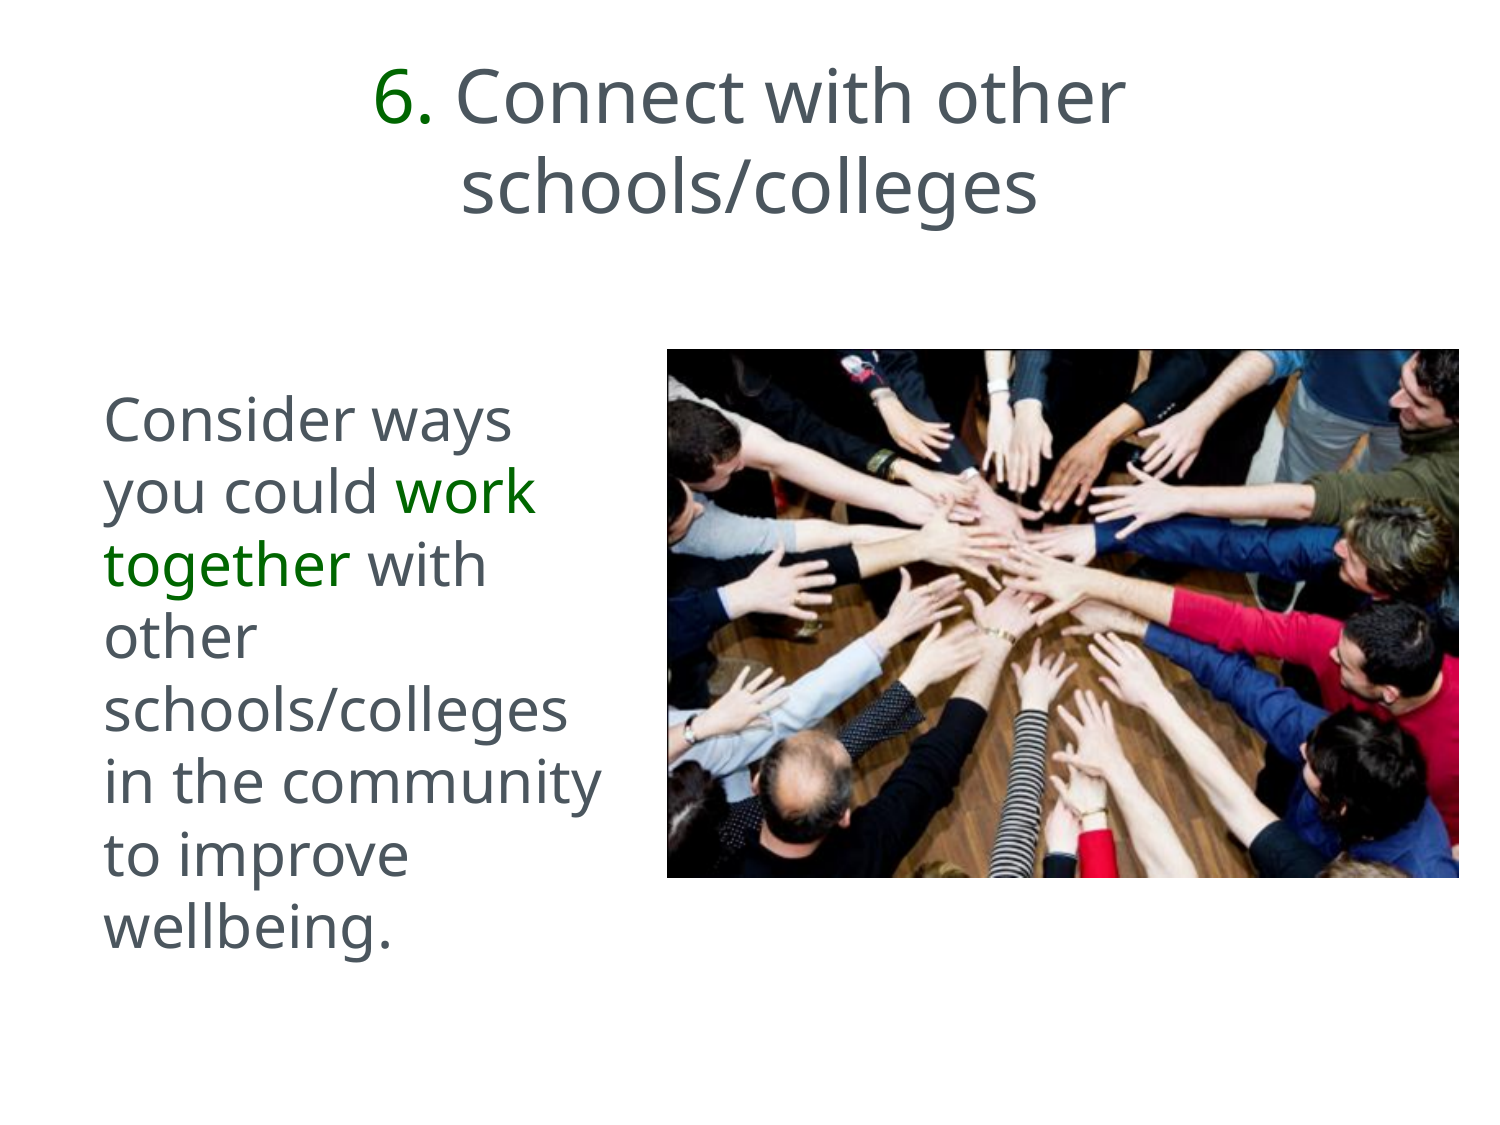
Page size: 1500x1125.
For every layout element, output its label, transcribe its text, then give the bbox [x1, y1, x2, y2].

title 6. Connect with other schools/colleges [74, 44, 1426, 233]
picture [666, 349, 1460, 879]
list Consider ways you could work together with other schools/colleges in the community to improve wellbeing. [88, 373, 636, 1010]
